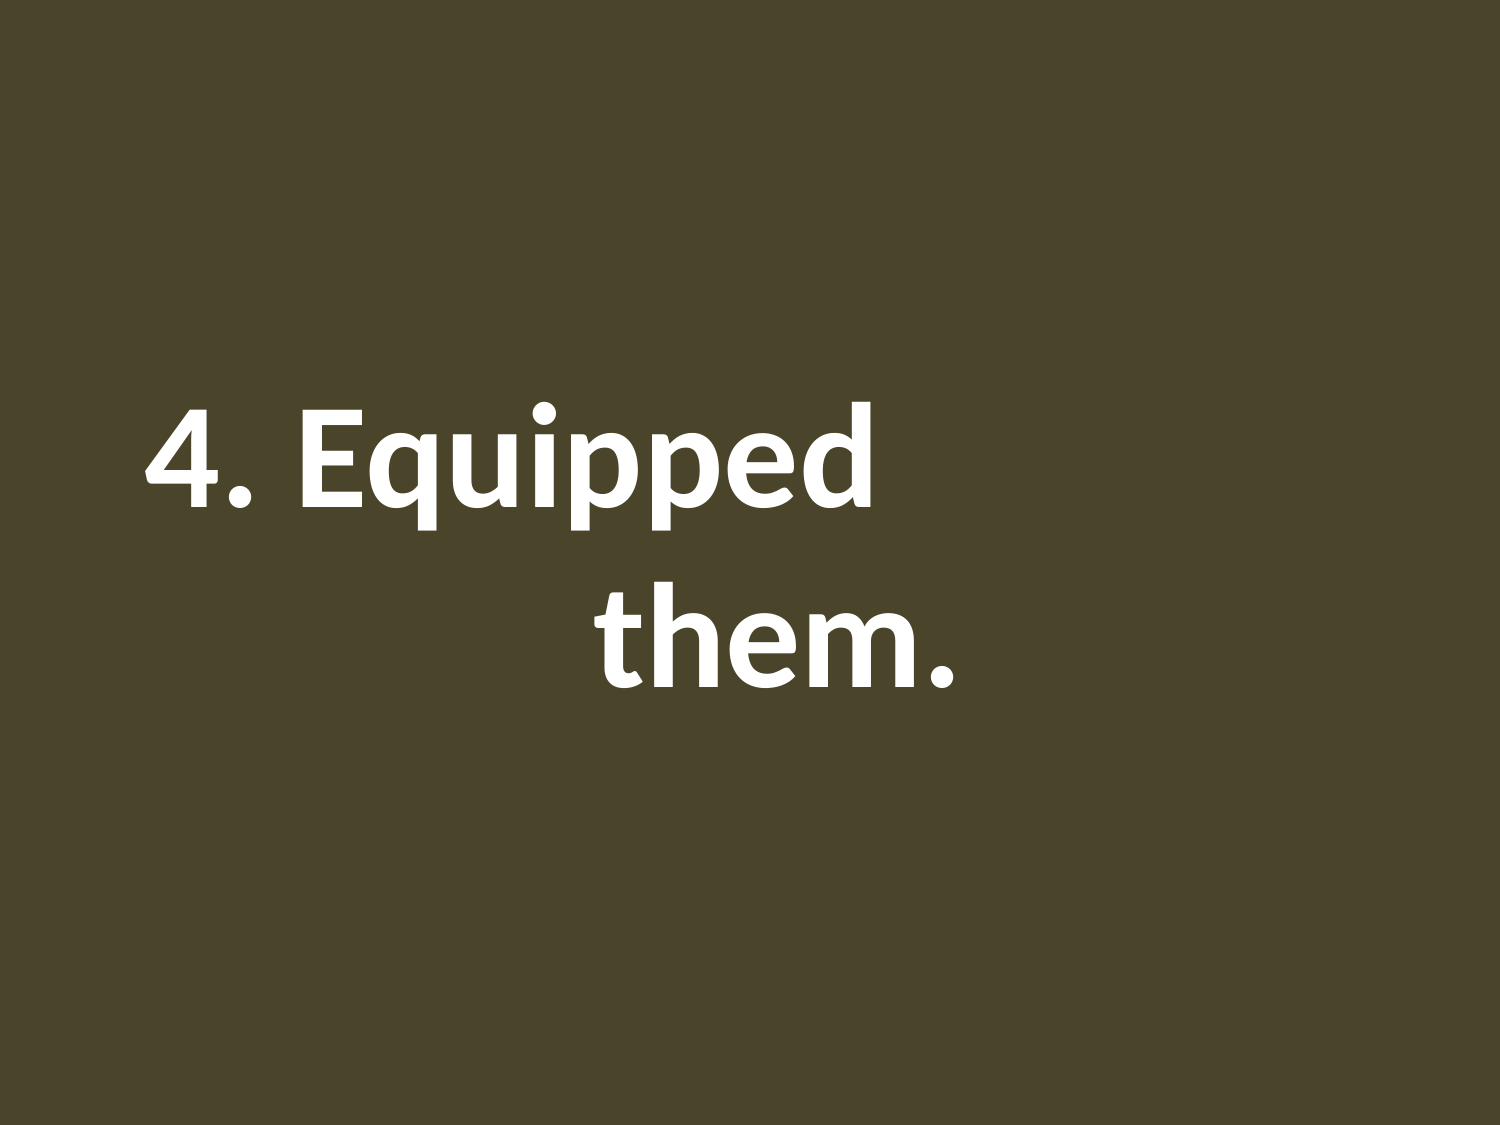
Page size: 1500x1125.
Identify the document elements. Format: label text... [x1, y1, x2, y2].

list 4. Equipped them. [75, 350, 1425, 1125]
